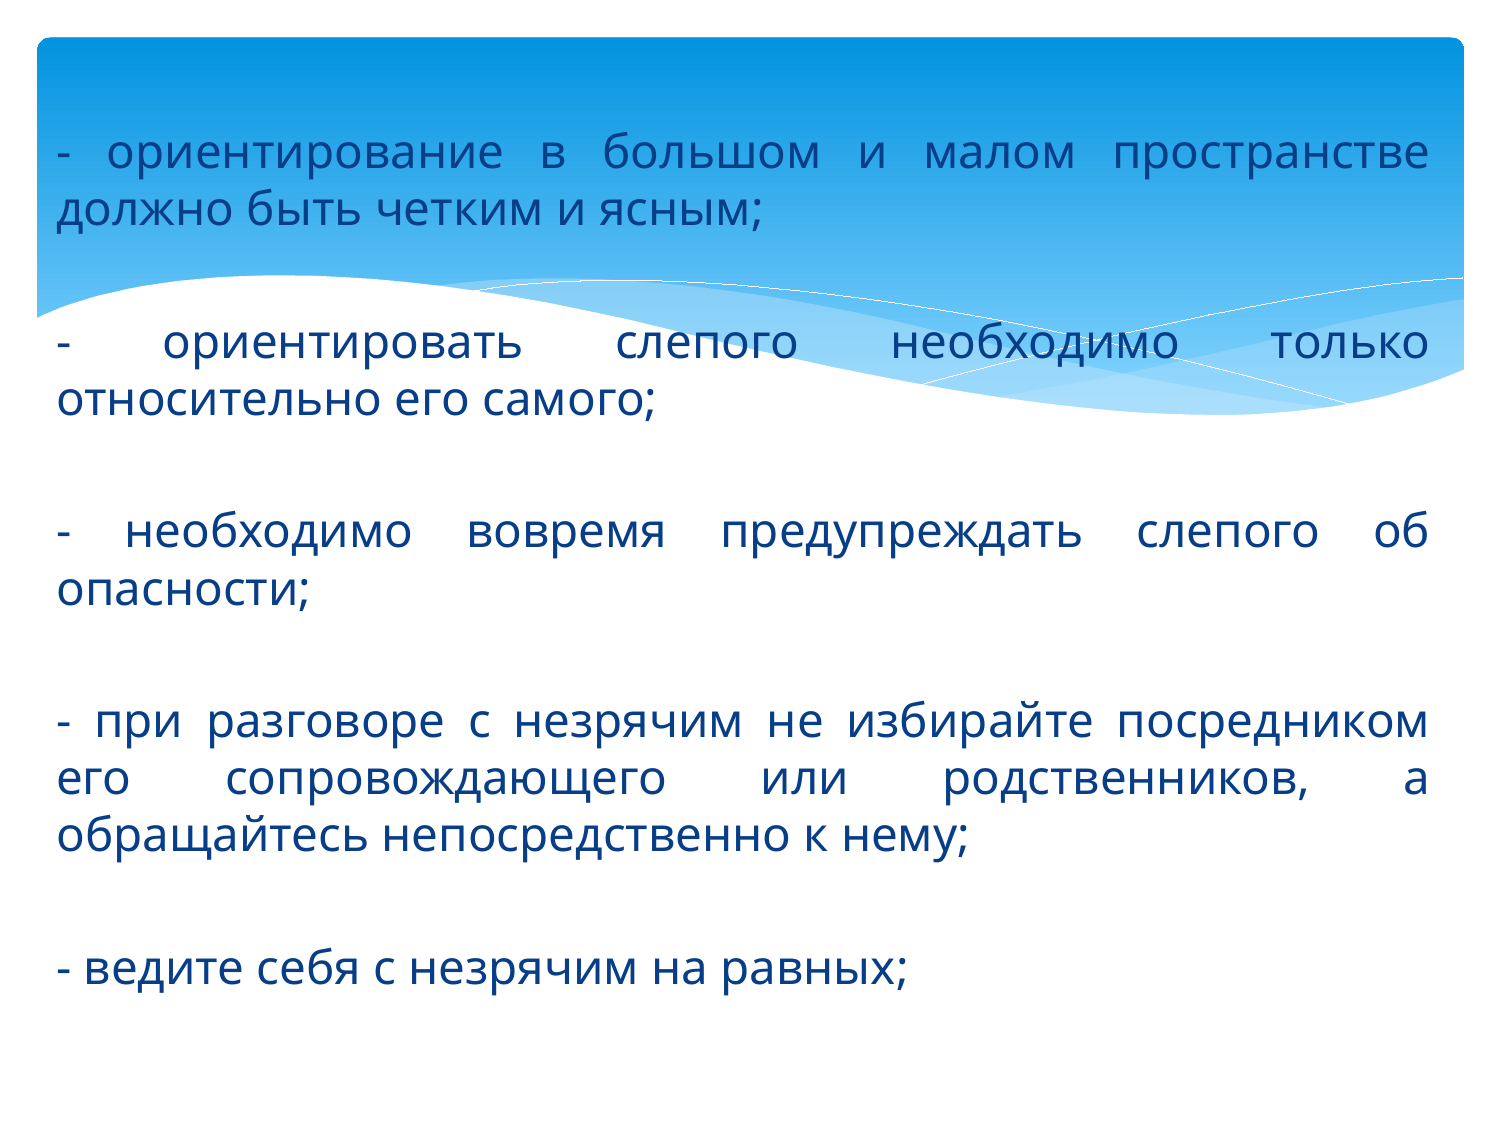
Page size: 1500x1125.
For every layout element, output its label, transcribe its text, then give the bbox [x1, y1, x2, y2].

list - ориентирование в большом и малом пространстве должно быть четким и ясным; - ориентировать слепого необходимо только относительно его самого; - необходимо вовремя предупреждать слепого об опасности; - при разговоре с незрячим не избирайте посредником его сопровождающего или родственников, а обращайтесь непосредственно к нему; - ведите себя с незрячим на равных; [41, 113, 1447, 1005]
